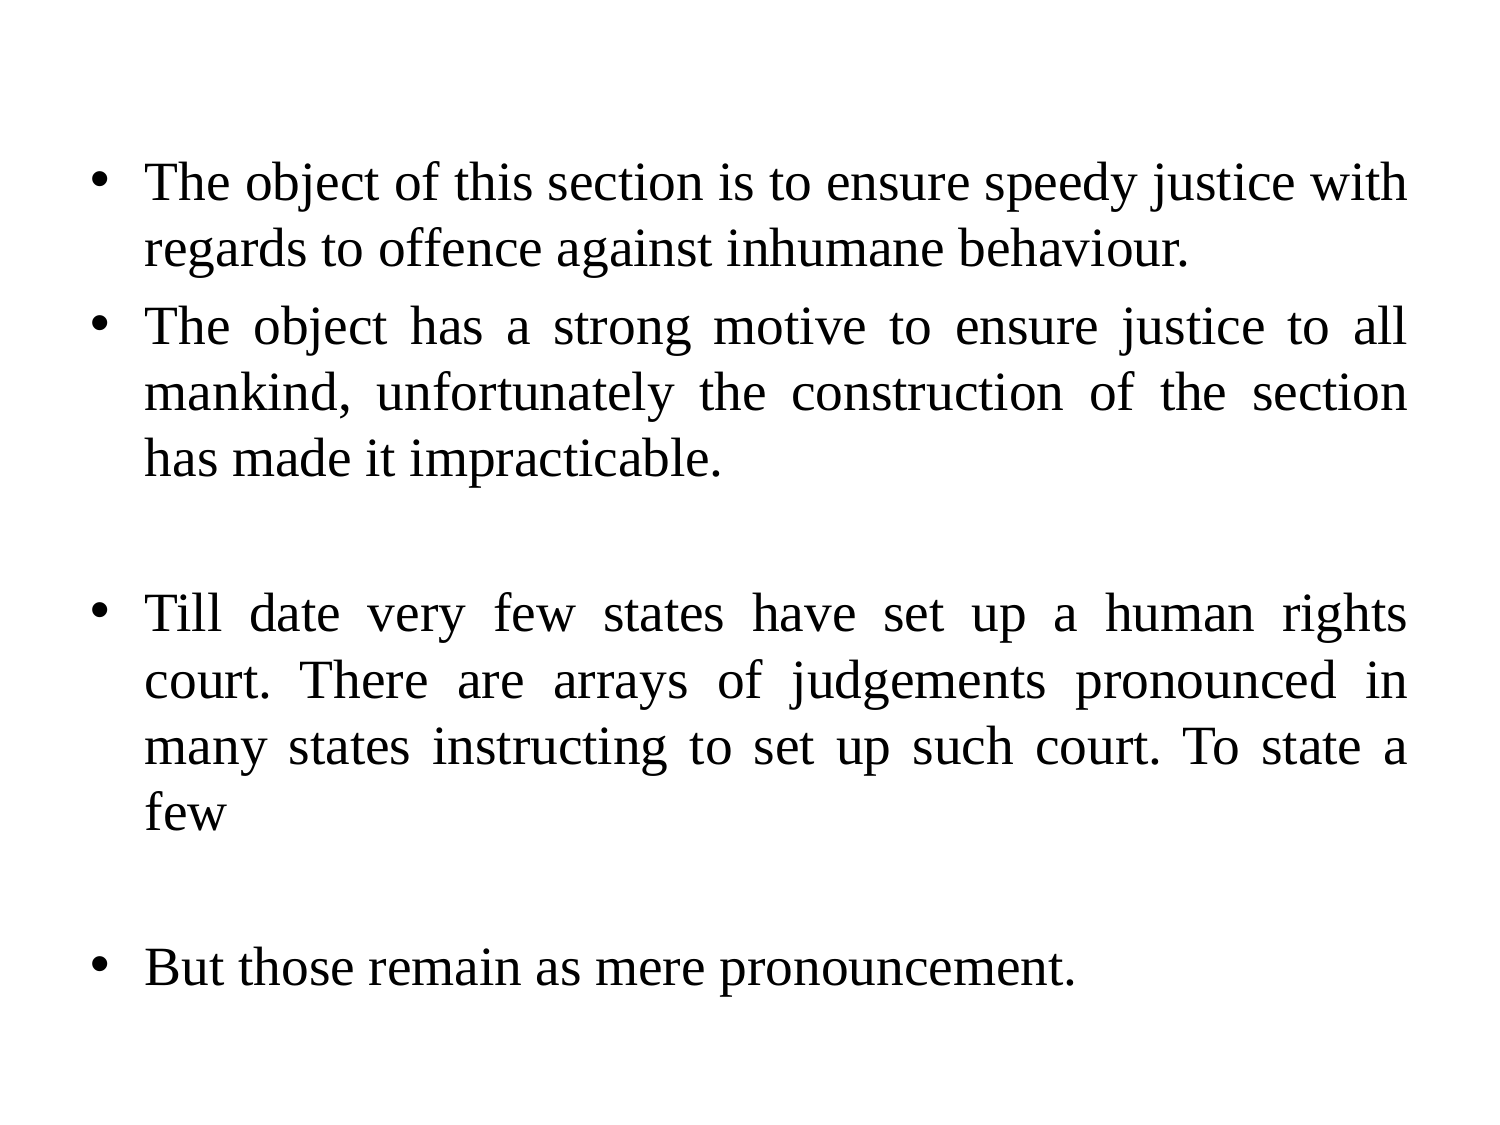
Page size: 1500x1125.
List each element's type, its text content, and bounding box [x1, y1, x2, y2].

list The object of this section is to ensure speedy justice with regards to offence against inhumane behaviour. The object has a strong motive to ensure justice to all mankind, unfortunately the construction of the section has made it impracticable. Till date very few states have set up a human rights court. There are arrays of judgements pronounced in many states instructing to set up such court. To state a few But those remain as mere pronouncement. [75, 137, 1425, 1005]
